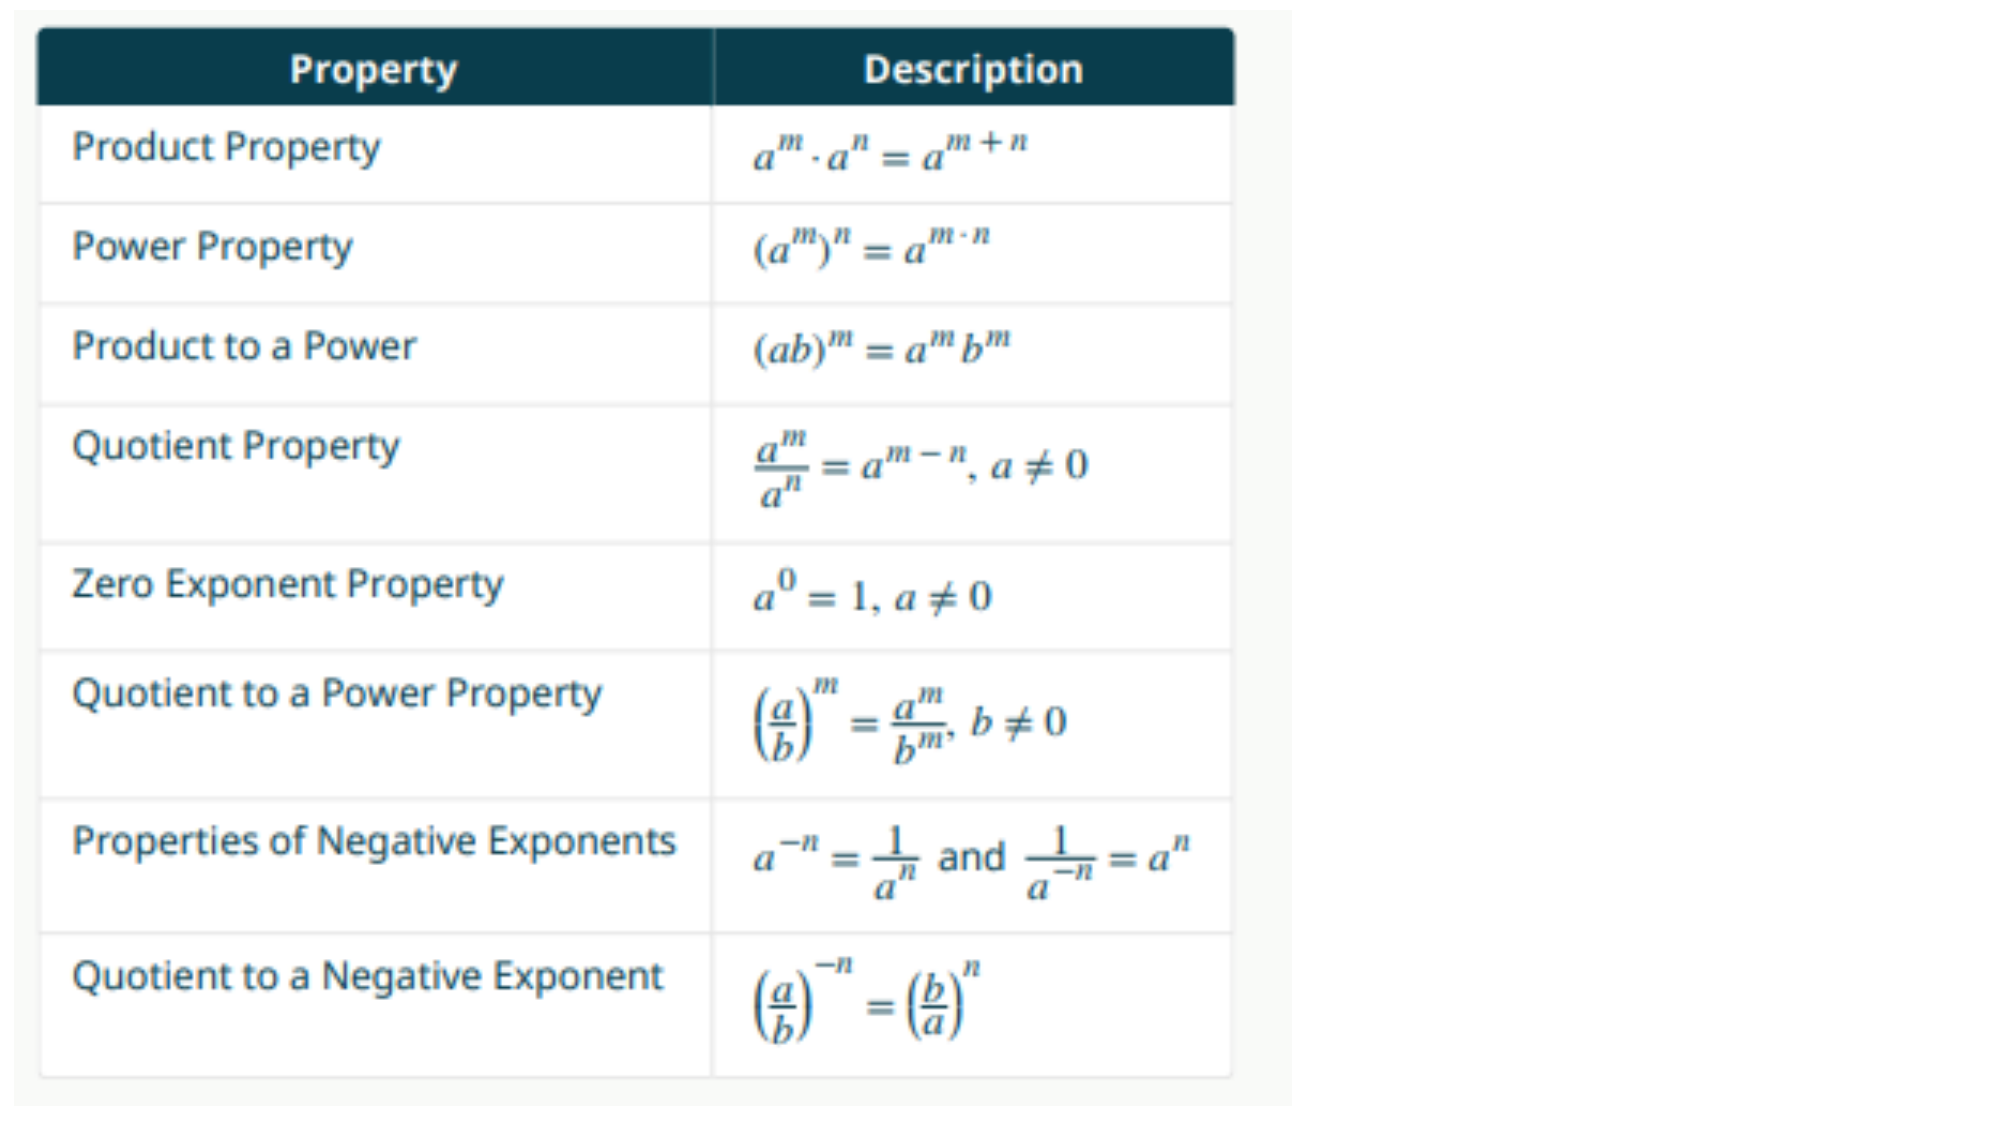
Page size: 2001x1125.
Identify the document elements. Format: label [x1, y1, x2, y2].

picture [13, 10, 1292, 1106]
